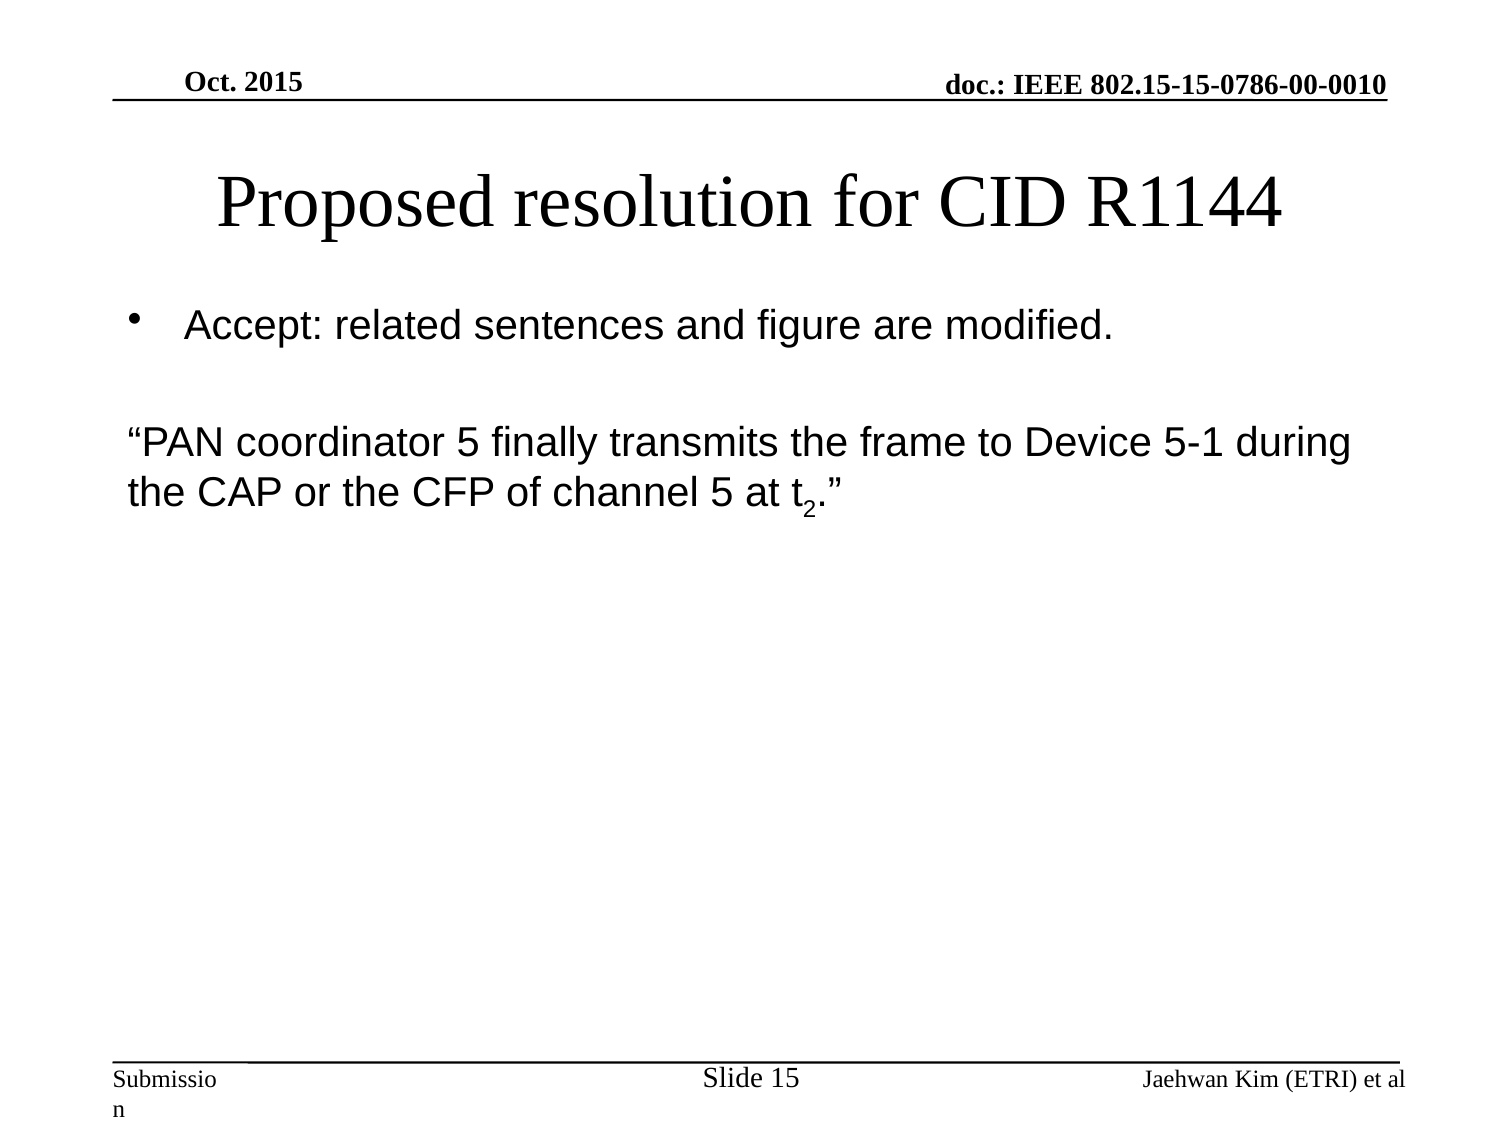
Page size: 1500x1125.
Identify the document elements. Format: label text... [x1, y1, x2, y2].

list Accept: related sentences and figure are modified. “PAN coordinator 5 finally transmits the frame to Device 5-1 during the CAP or the CFP of channel 5 at t2.” [112, 290, 1388, 1001]
slide_number Slide 15 [619, 1058, 883, 1095]
title Proposed resolution for CID R1144 [112, 125, 1388, 268]
footer Jaehwan Kim (ETRI) et al [883, 1061, 1413, 1093]
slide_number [112, 62, 376, 99]
